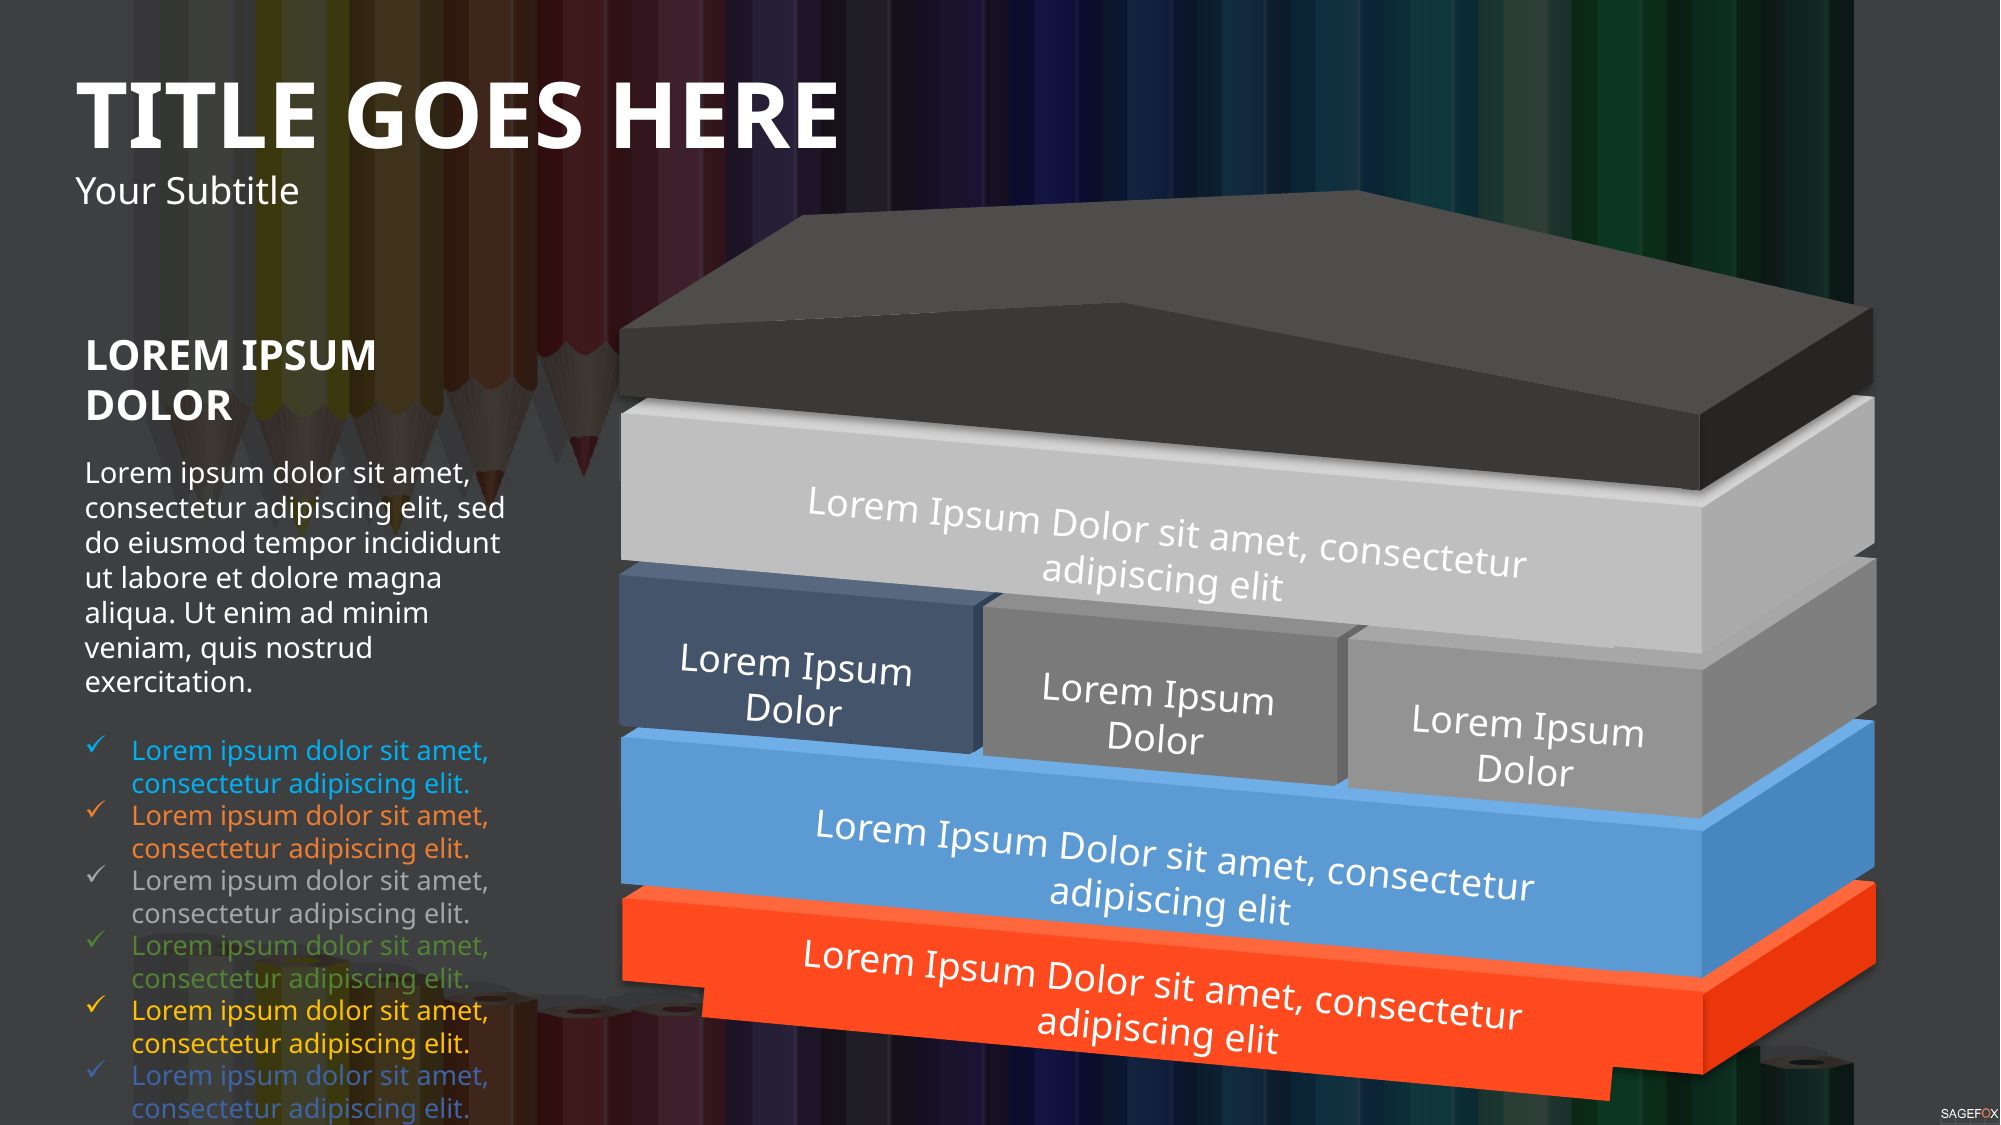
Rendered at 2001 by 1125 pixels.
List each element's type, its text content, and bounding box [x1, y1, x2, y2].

text_box TITLE GOES HERE Your Subtitle [60, 49, 1036, 220]
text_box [619, 654, 983, 755]
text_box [619, 300, 1927, 654]
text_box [617, 190, 1874, 491]
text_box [619, 755, 1927, 978]
text_box LOREM IPSUM DOLOR Lorem ipsum dolor sit amet, consectetur adipiscing elit, sed do eiusmod tempor incididunt ut labore et dolore magna aliqua. Ut enim ad minim veniam, quis nostrud exercitation. Lorem ipsum dolor sit amet, consectetur adipiscing elit. Lorem ipsum dolor sit amet, consectetur adipiscing elit. Lorem ipsum dolor sit amet, consectetur adipiscing elit. Lorem ipsum dolor sit amet, consectetur adipiscing elit. Lorem ipsum dolor sit amet, consectetur adipiscing elit. Lorem ipsum dolor sit amet, consectetur adipiscing elit. [69, 321, 533, 1125]
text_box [983, 654, 1348, 787]
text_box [1348, 535, 1929, 819]
picture [1940, 0, 2001, 1125]
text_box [620, 978, 1911, 1075]
